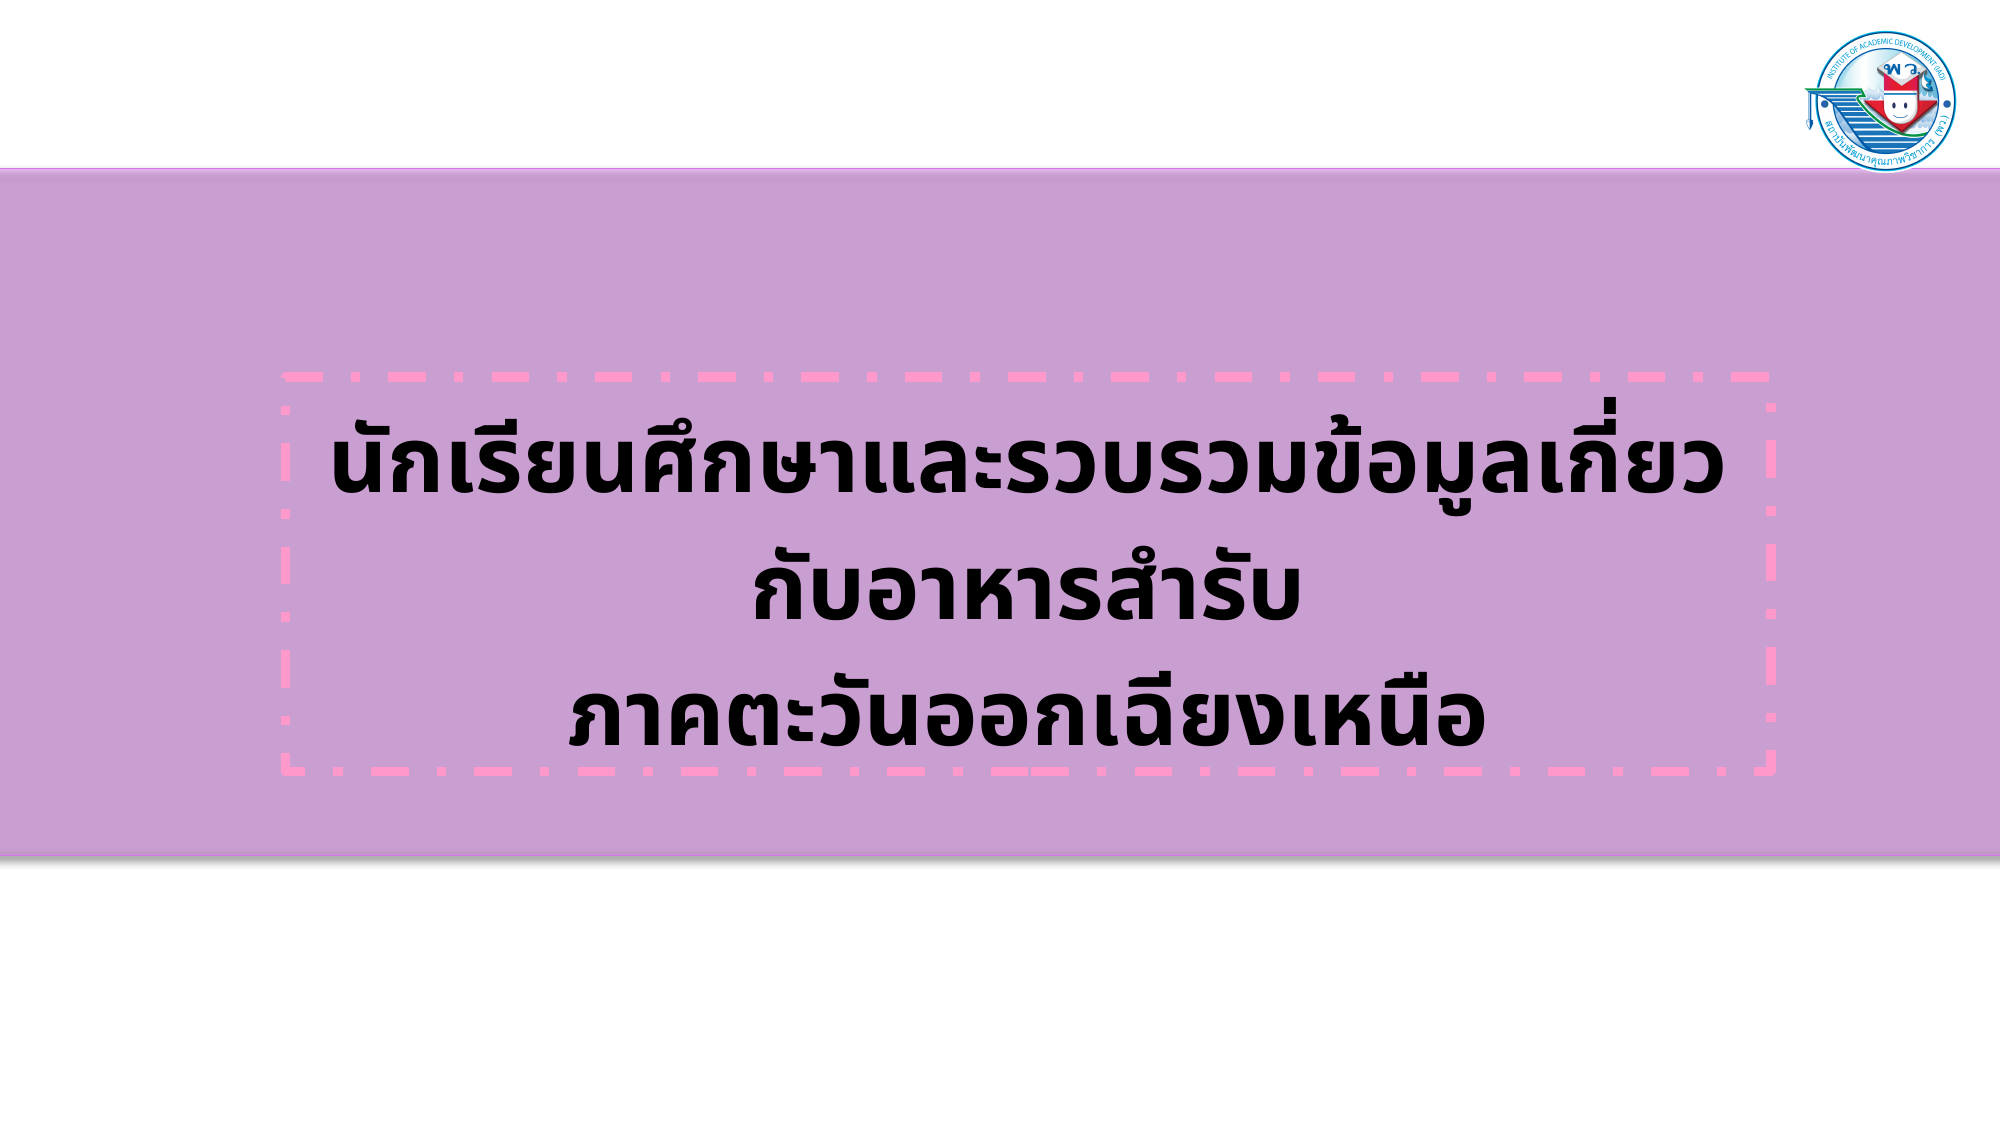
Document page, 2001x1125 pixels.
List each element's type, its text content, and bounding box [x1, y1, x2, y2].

picture [1802, 29, 1958, 173]
text_box นักเรียนศึกษาและรวบรวมข้อมูลเกี่ยวกับอาหารสำรับ ภาคตะวันออกเฉียงเหนือ [285, 377, 1771, 772]
text_box [0, 168, 2000, 856]
